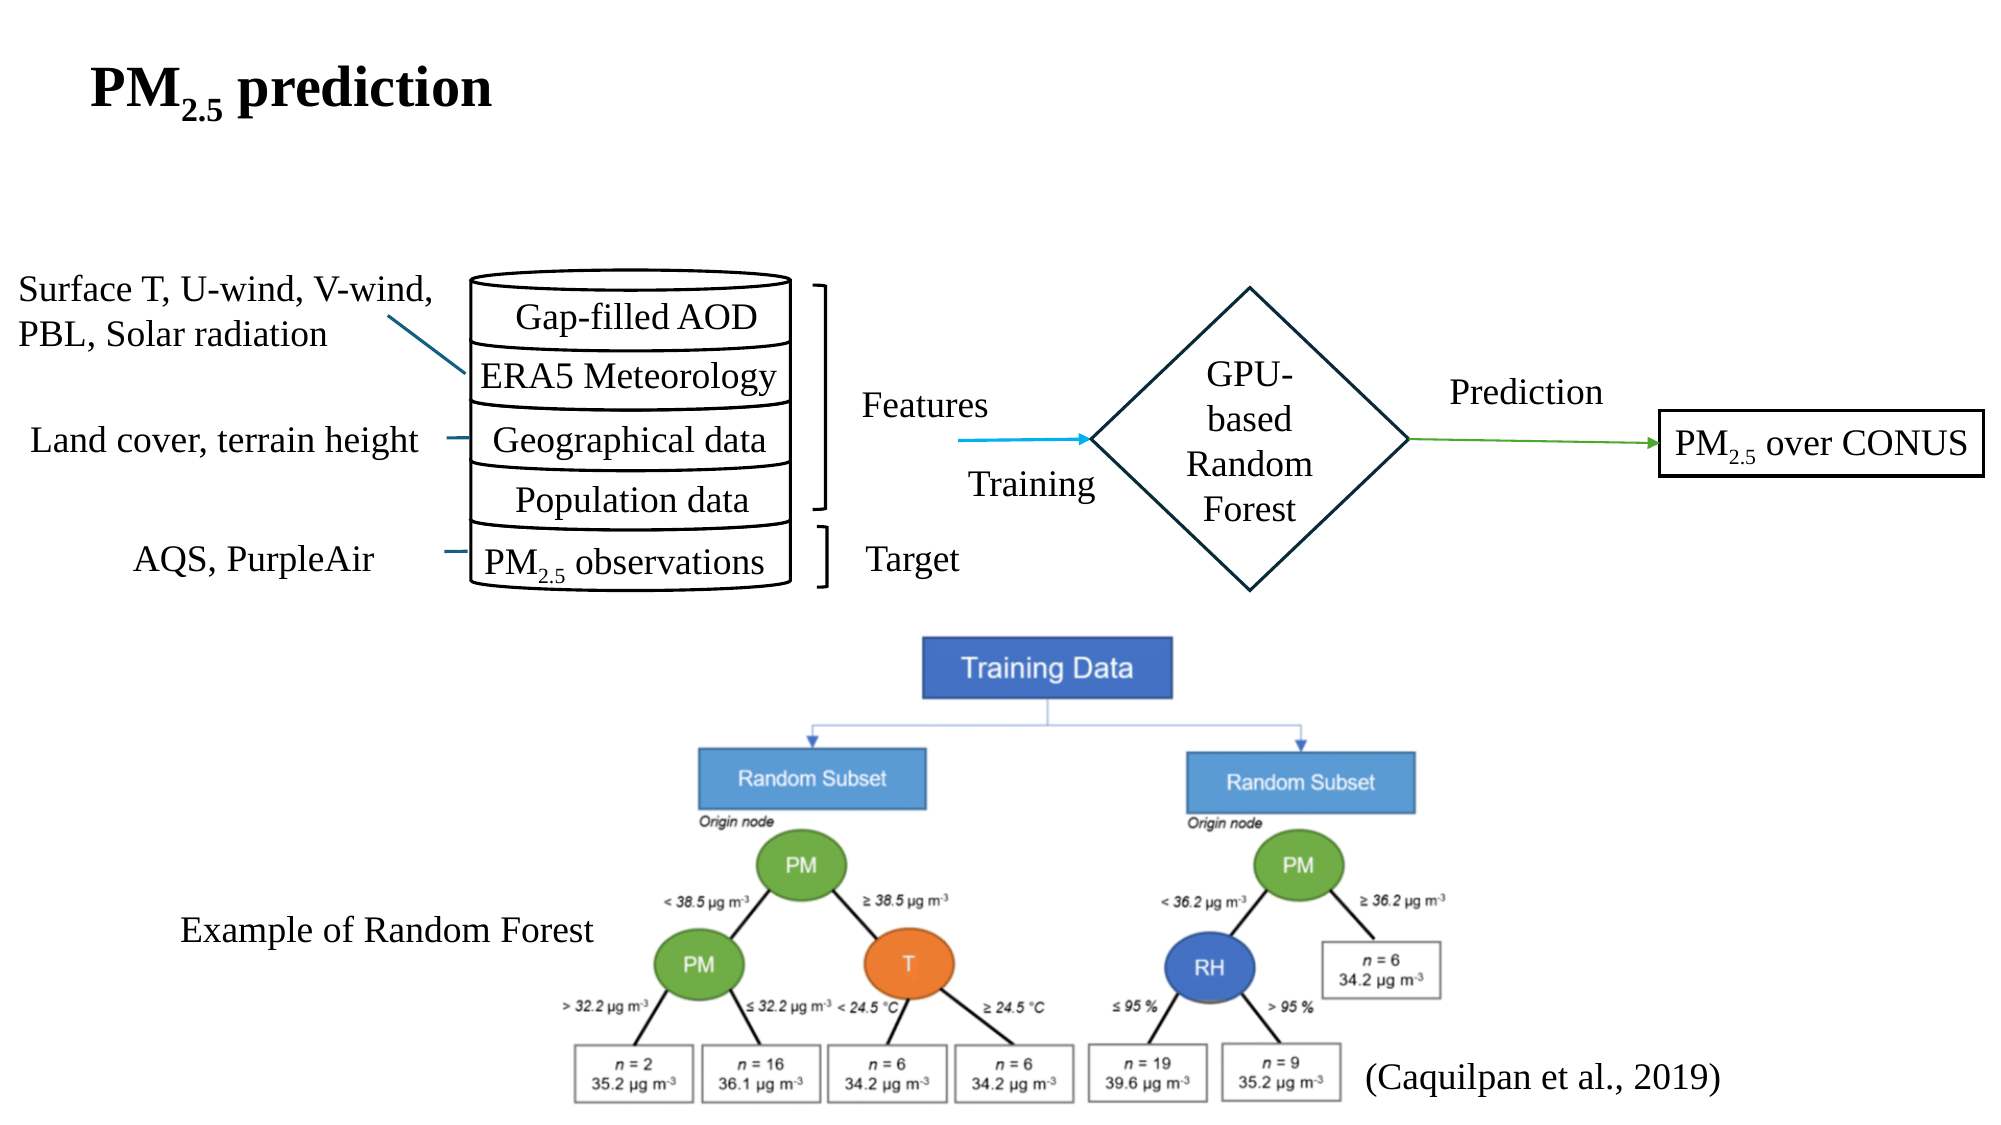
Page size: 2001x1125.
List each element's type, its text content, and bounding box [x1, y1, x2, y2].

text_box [387, 314, 465, 375]
text_box Land cover, terrain height [15, 407, 435, 468]
text_box Prediction [1434, 359, 1619, 420]
text_box [816, 524, 829, 589]
text_box PM2.5 observations [469, 529, 804, 596]
text_box GPU-based Random Forest [1089, 285, 1410, 593]
picture [561, 633, 1448, 1106]
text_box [463, 269, 798, 531]
text_box AQS, PurpleAir [118, 526, 390, 587]
text_box PM2.5 prediction [75, 41, 508, 136]
text_box [812, 283, 828, 512]
text_box Surface T, U-wind, V-wind, PBL, Solar radiation [3, 256, 471, 362]
text_box PM2.5 over CONUS [1658, 409, 1985, 478]
text_box Target [850, 526, 976, 587]
text_box Features [846, 372, 1004, 432]
text_box (Caquilpan et al., 2019) [1448, 1044, 1737, 1105]
text_box Training [953, 451, 1111, 511]
text_box Example of Random Forest [165, 898, 561, 958]
